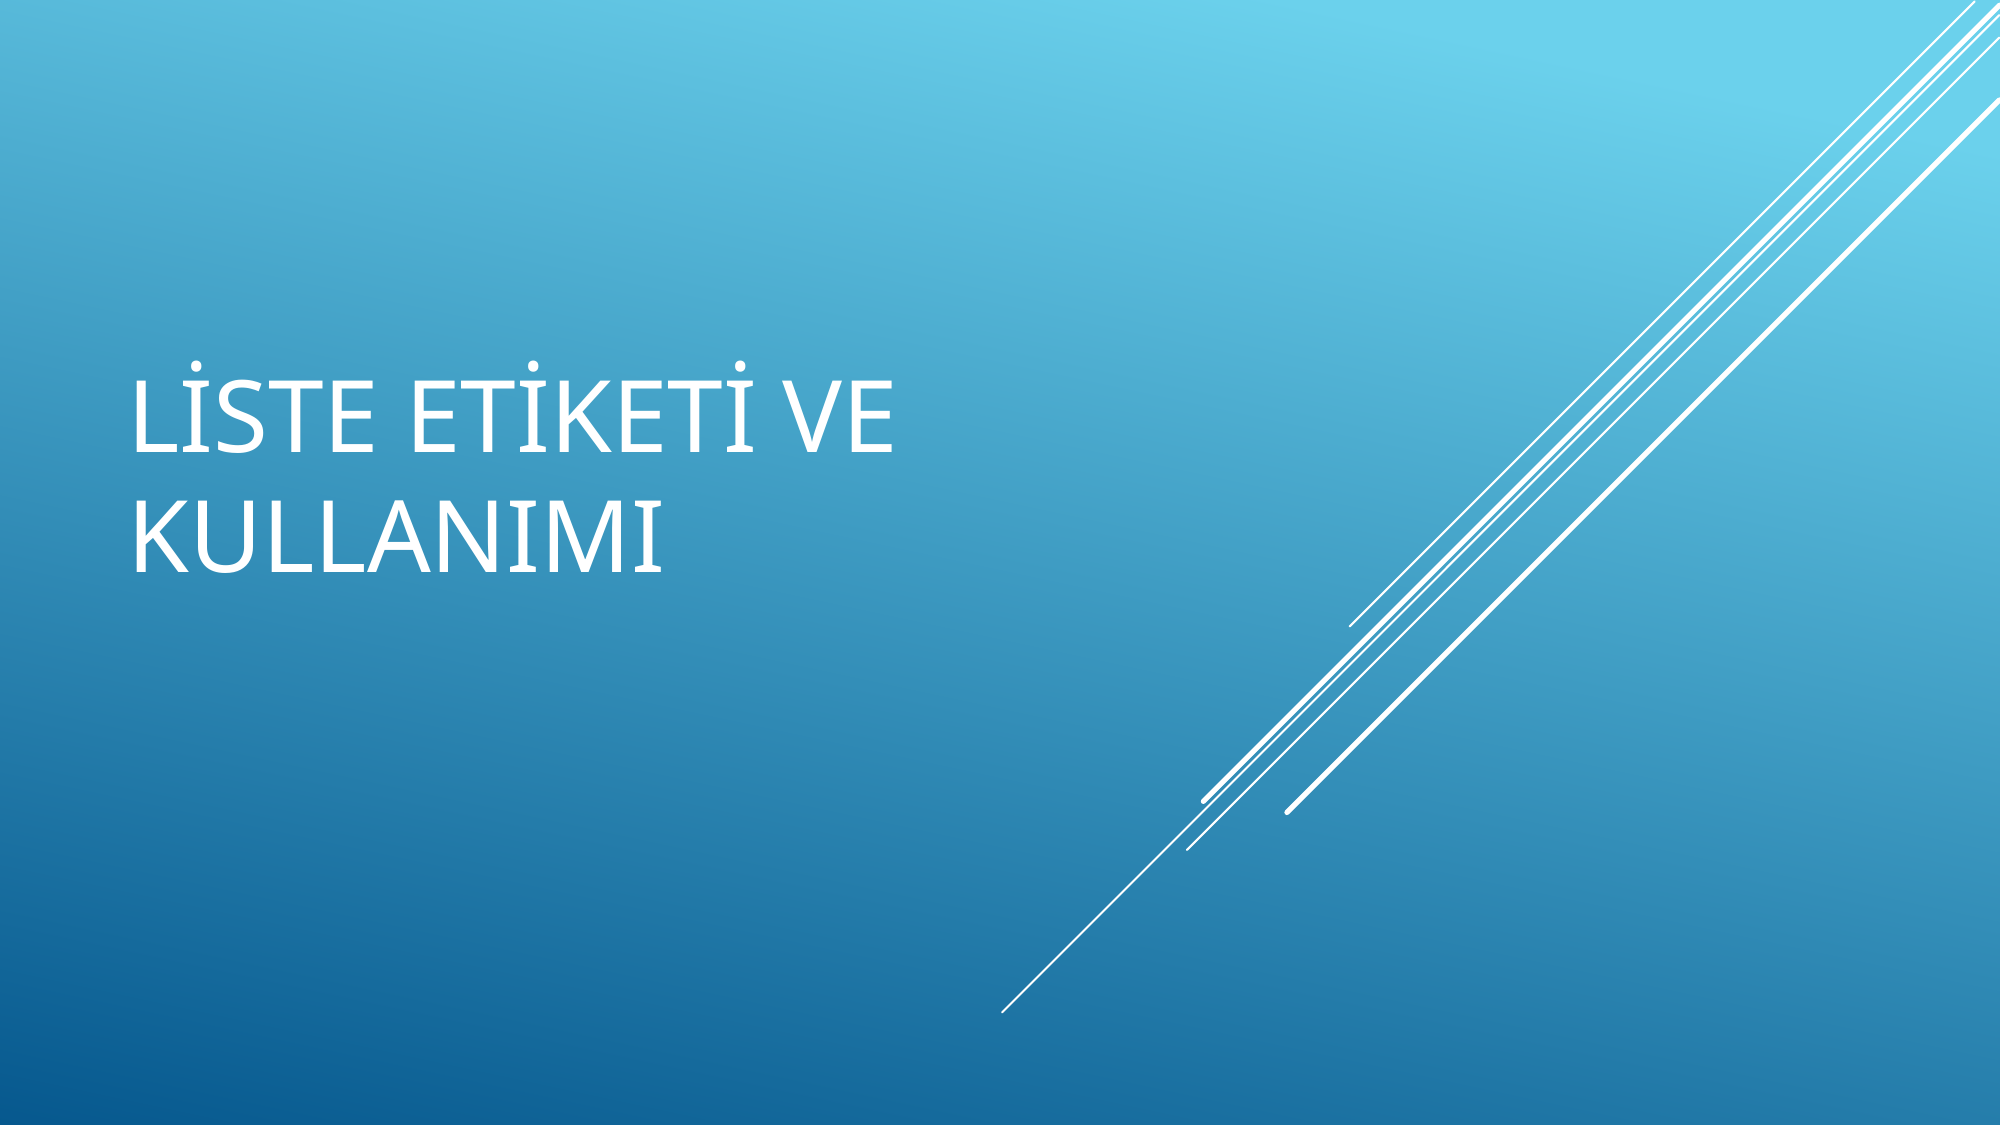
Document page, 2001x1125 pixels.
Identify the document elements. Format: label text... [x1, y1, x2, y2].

title Liste Etiketi ve kullanımı [112, 112, 1425, 600]
